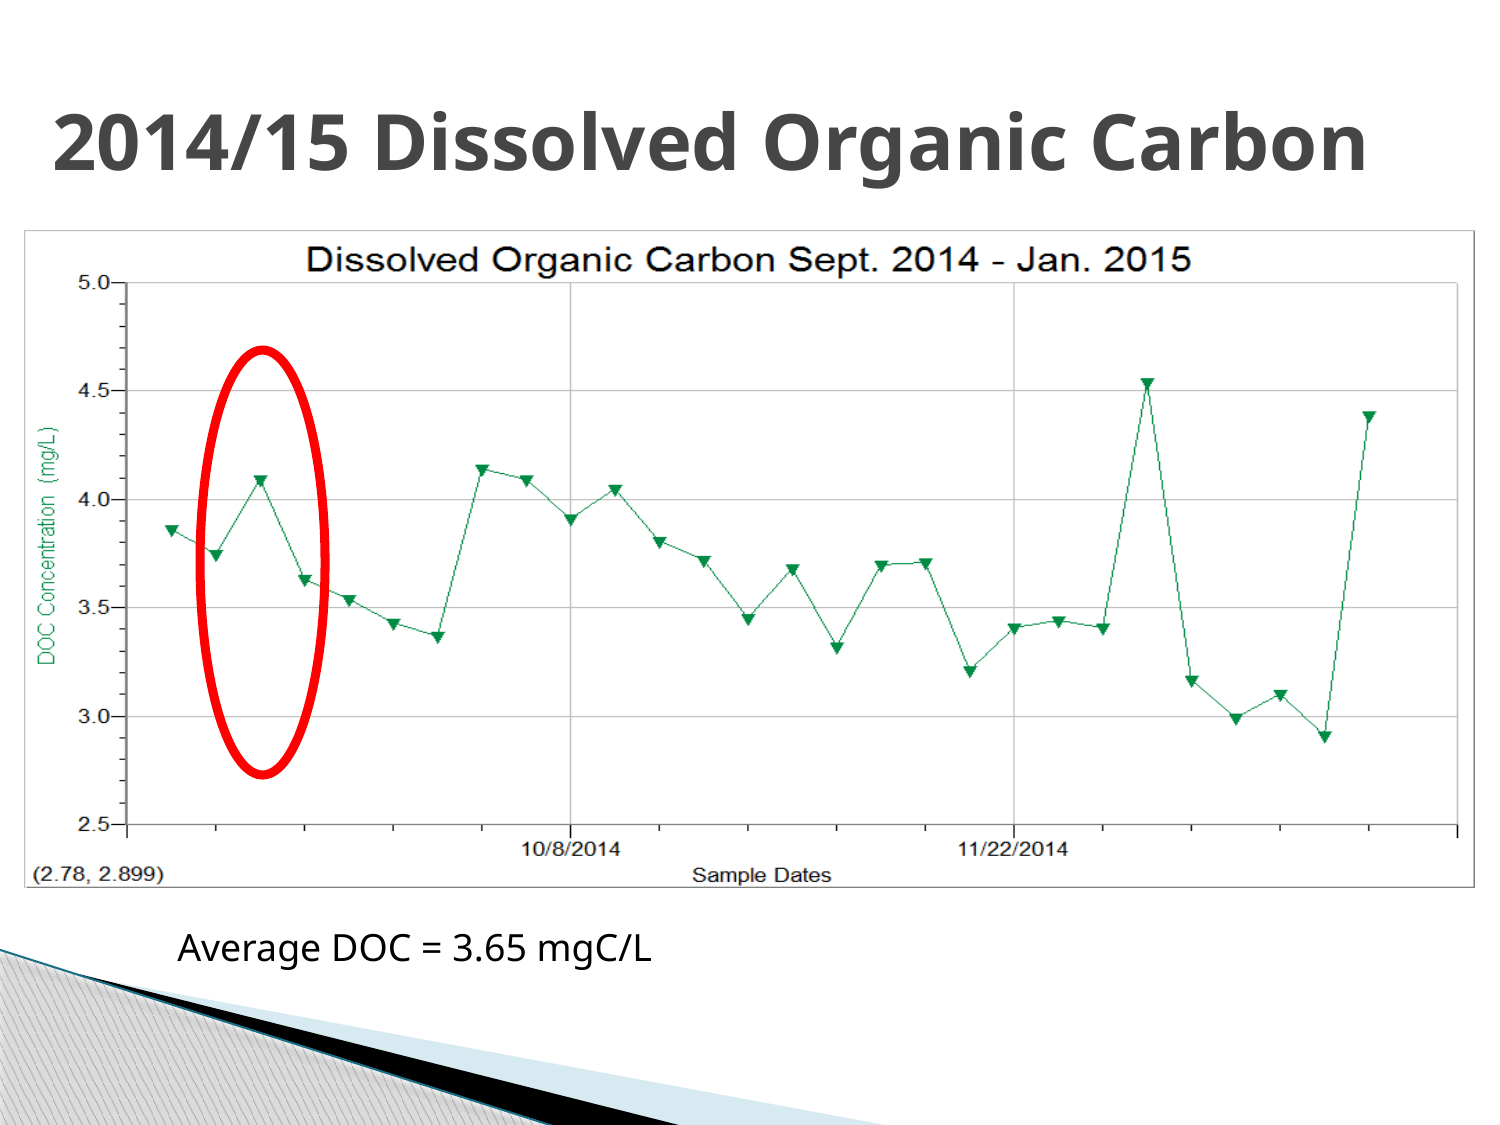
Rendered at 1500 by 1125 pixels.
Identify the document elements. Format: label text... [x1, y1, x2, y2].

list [24, 230, 1476, 888]
text_box Average DOC = 3.65 mgC/L [162, 916, 850, 976]
title 2014/15 Dissolved Organic Carbon [37, 45, 1475, 230]
